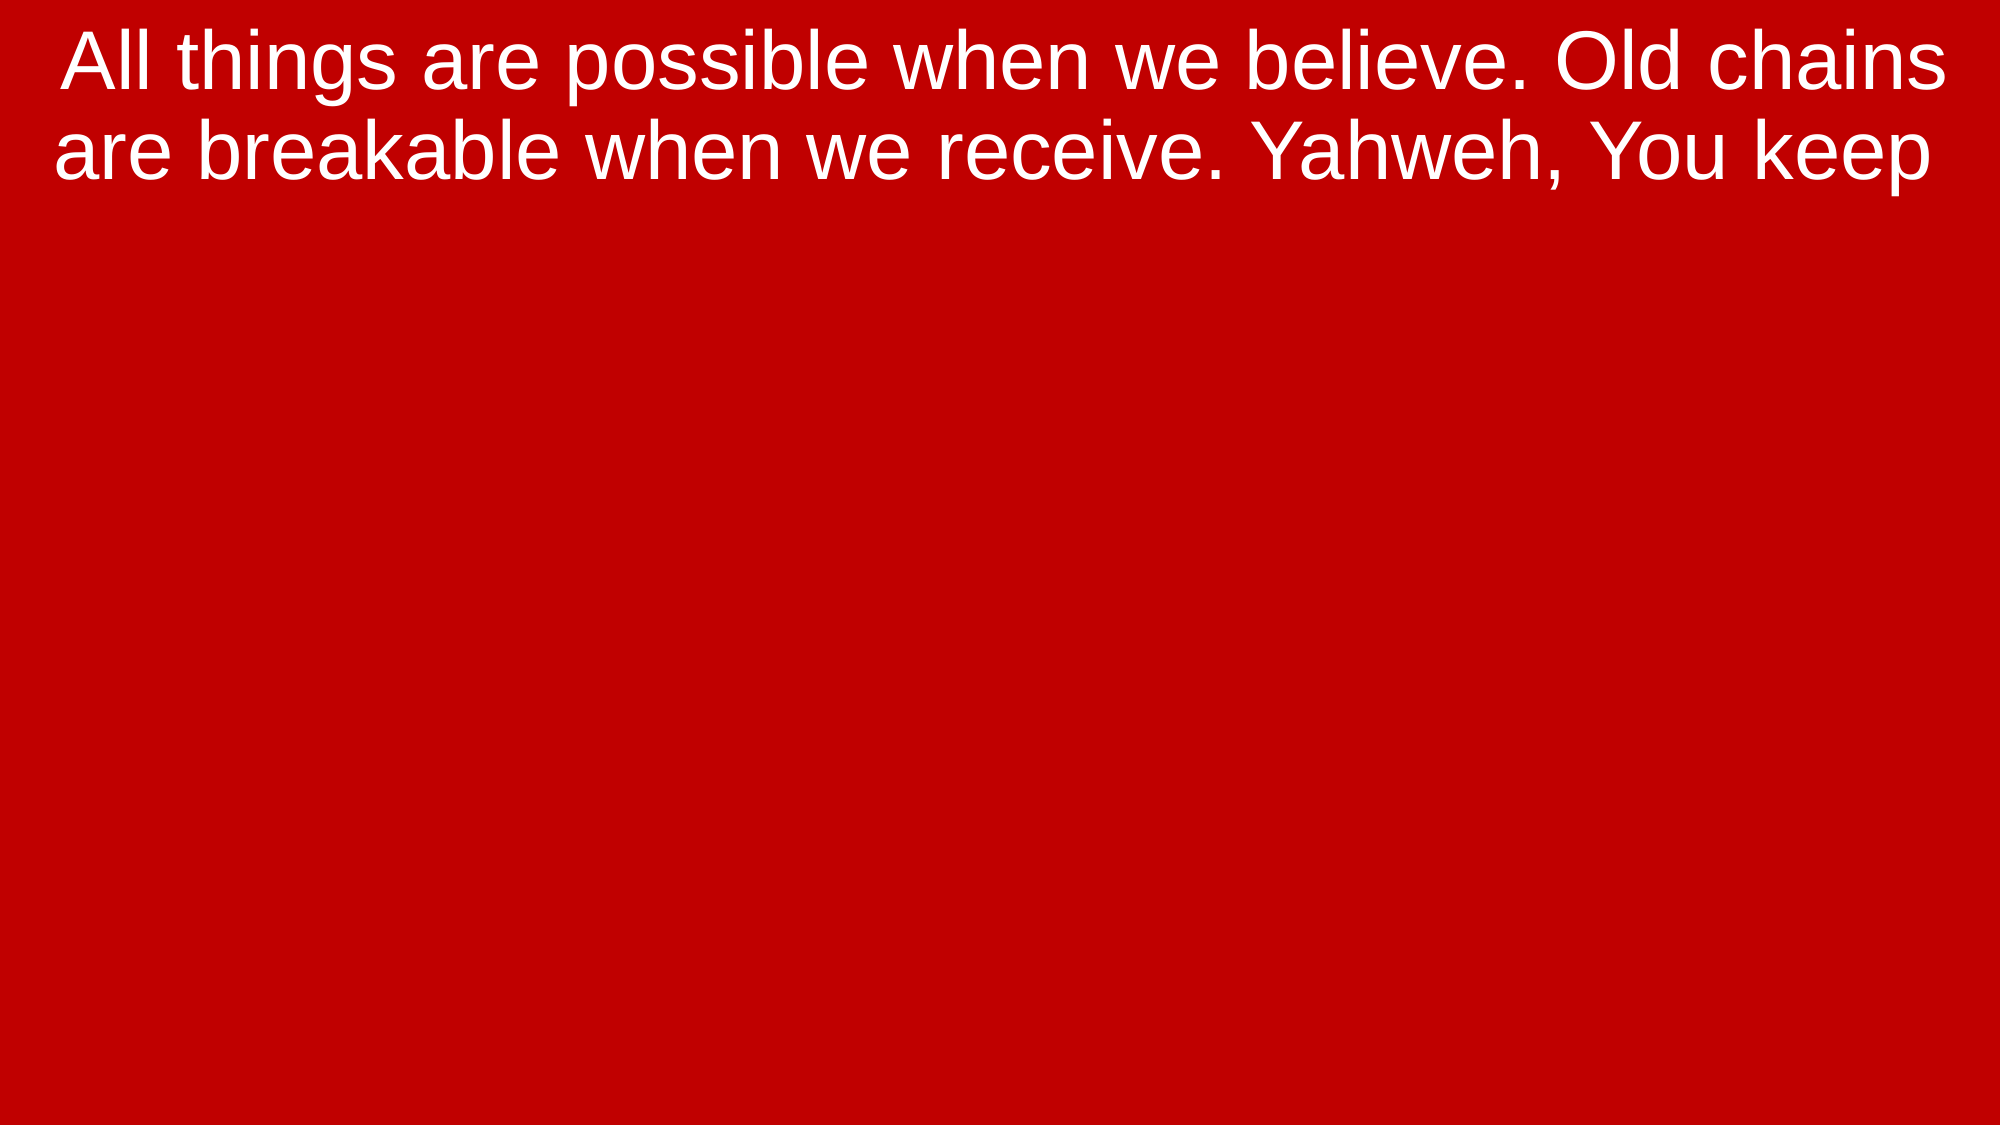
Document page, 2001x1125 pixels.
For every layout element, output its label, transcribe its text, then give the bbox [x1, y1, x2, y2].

list All things are possible when we believe. Old chains are breakable when we receive. Yahweh, You keep [10, 9, 2000, 784]
